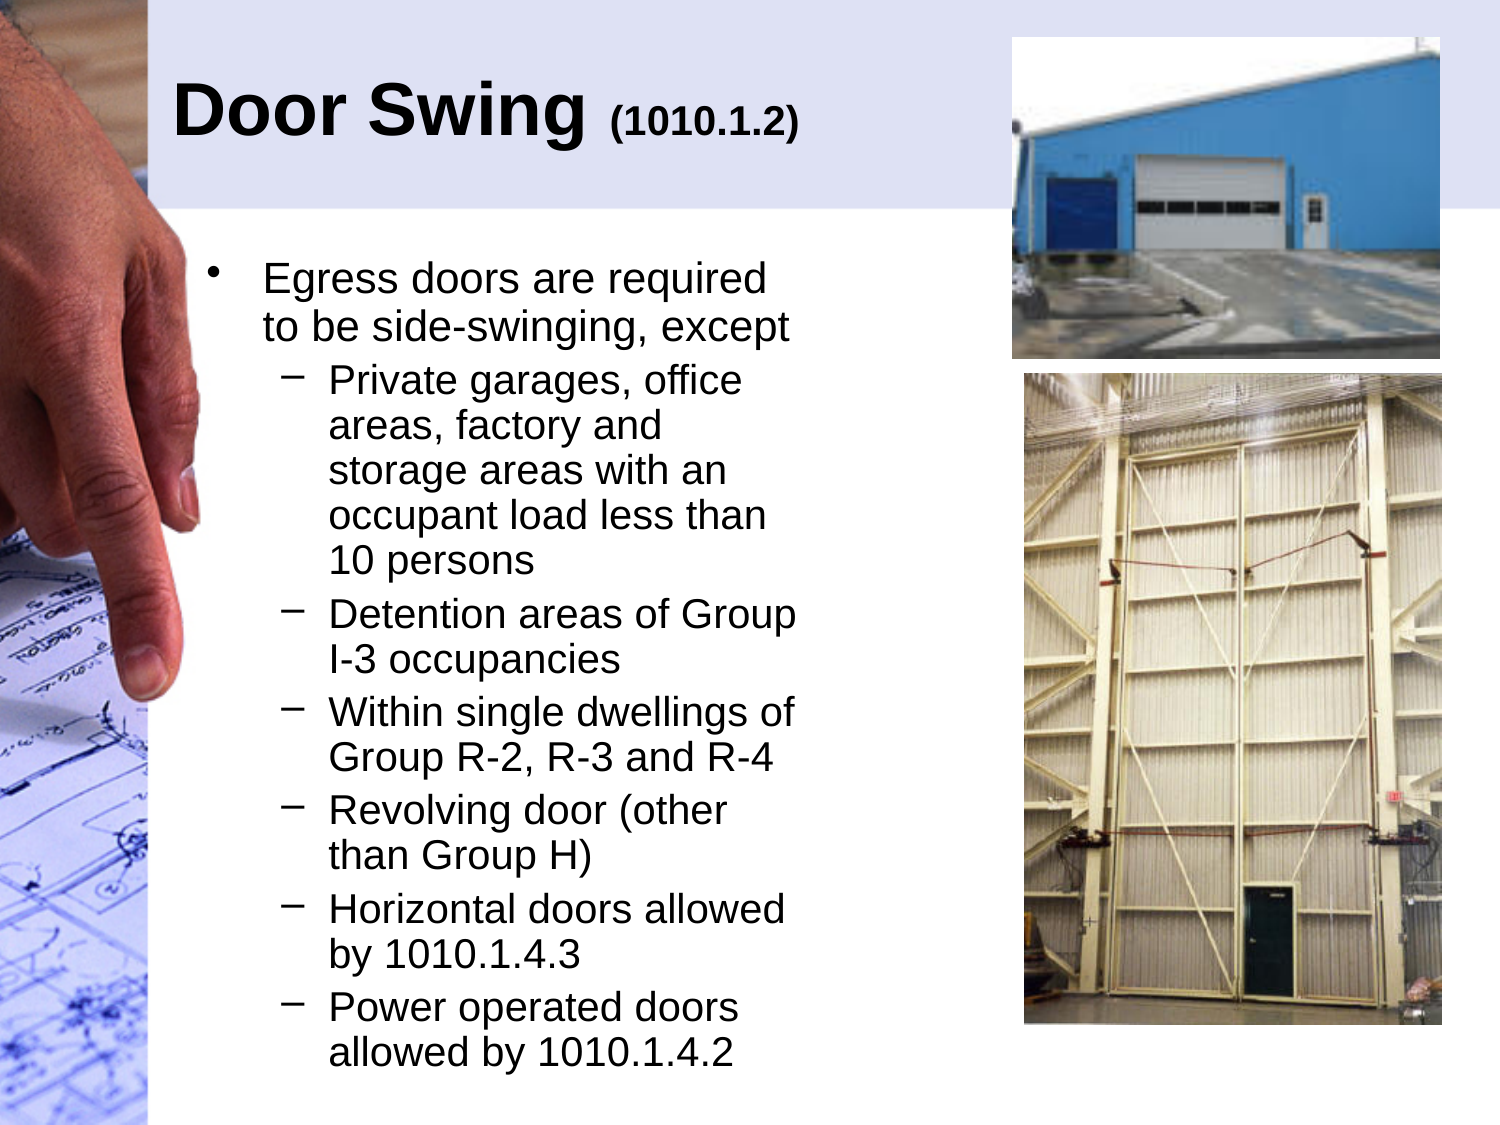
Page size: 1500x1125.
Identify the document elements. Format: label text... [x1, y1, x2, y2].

picture [0, 0, 1500, 1125]
list Egress doors are required to be side-swinging, except Private garages, office areas, factory and storage areas with an occupant load less than 10 persons Detention areas of Group I-3 occupancies Within single dwellings of Group R-2, R-3 and R-4 Revolving door (other than Group H) Horizontal doors allowed by 1010.1.4.3 Power operated doors allowed by 1010.1.4.2 [191, 248, 821, 1028]
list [1012, 37, 1440, 359]
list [1024, 373, 1442, 1025]
title Door Swing (1010.1.2) [157, 11, 1476, 199]
